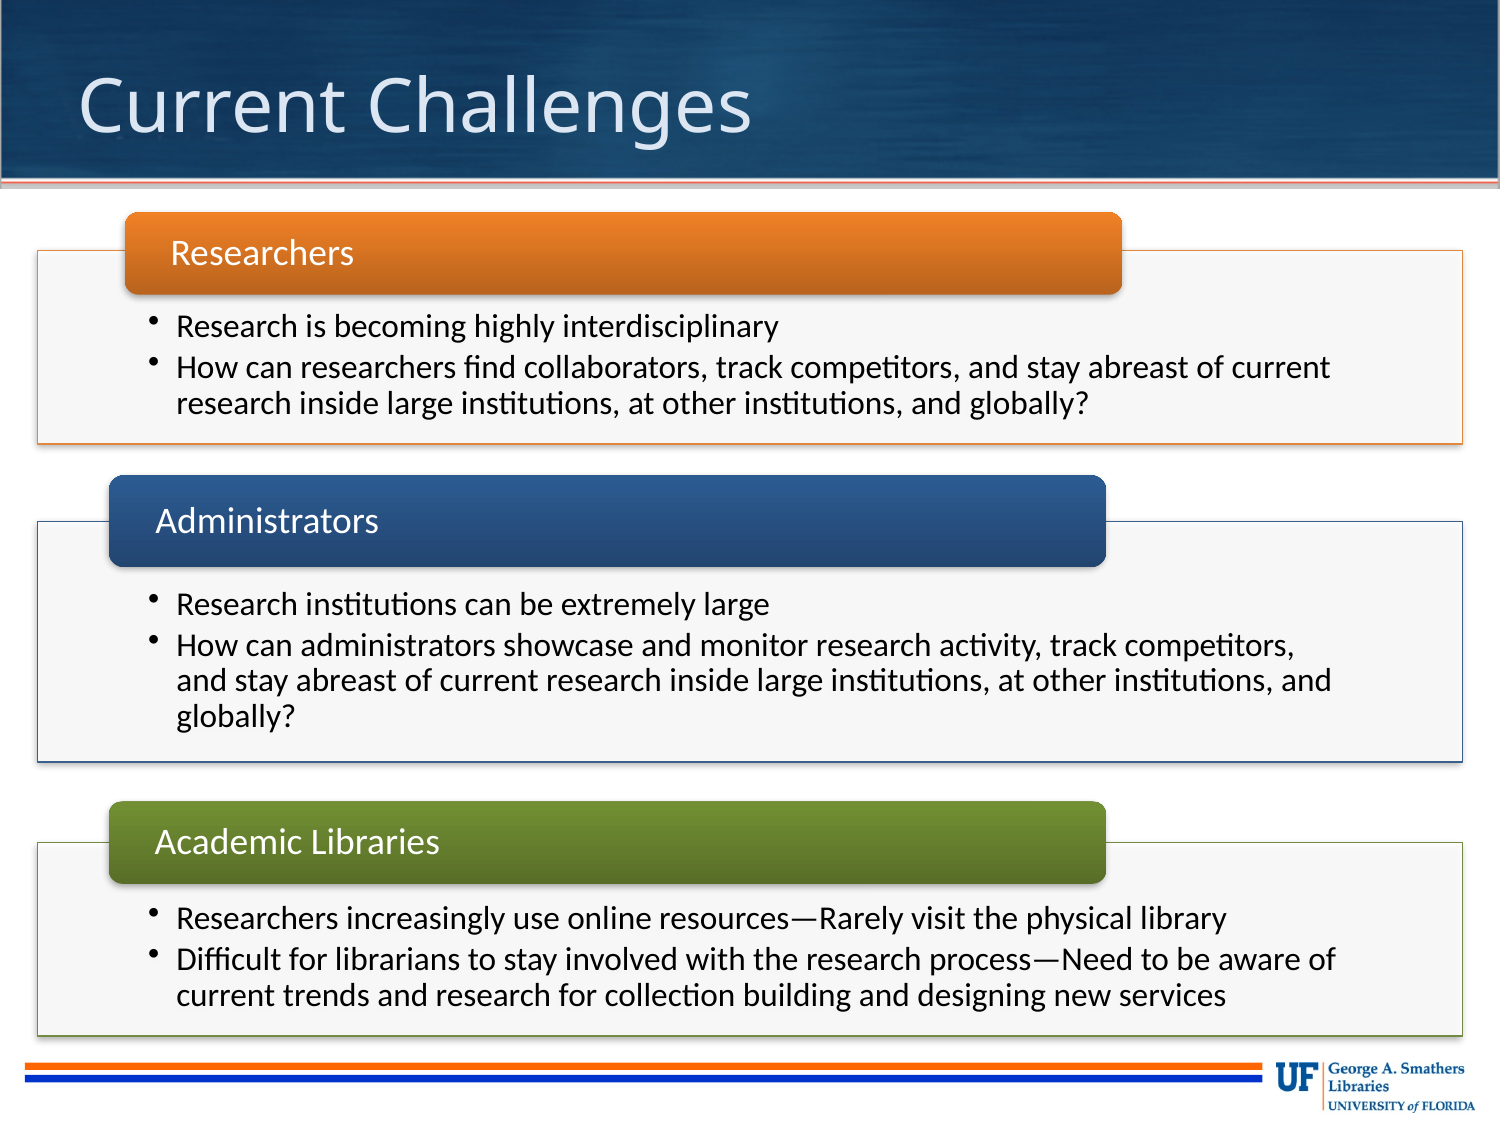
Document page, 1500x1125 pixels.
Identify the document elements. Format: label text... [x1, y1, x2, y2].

picture [0, 0, 1500, 189]
picture [1276, 1062, 1475, 1113]
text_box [37, 799, 1463, 1038]
text_box Current Challenges [62, 49, 1050, 188]
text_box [37, 474, 1463, 763]
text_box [37, 212, 1463, 451]
